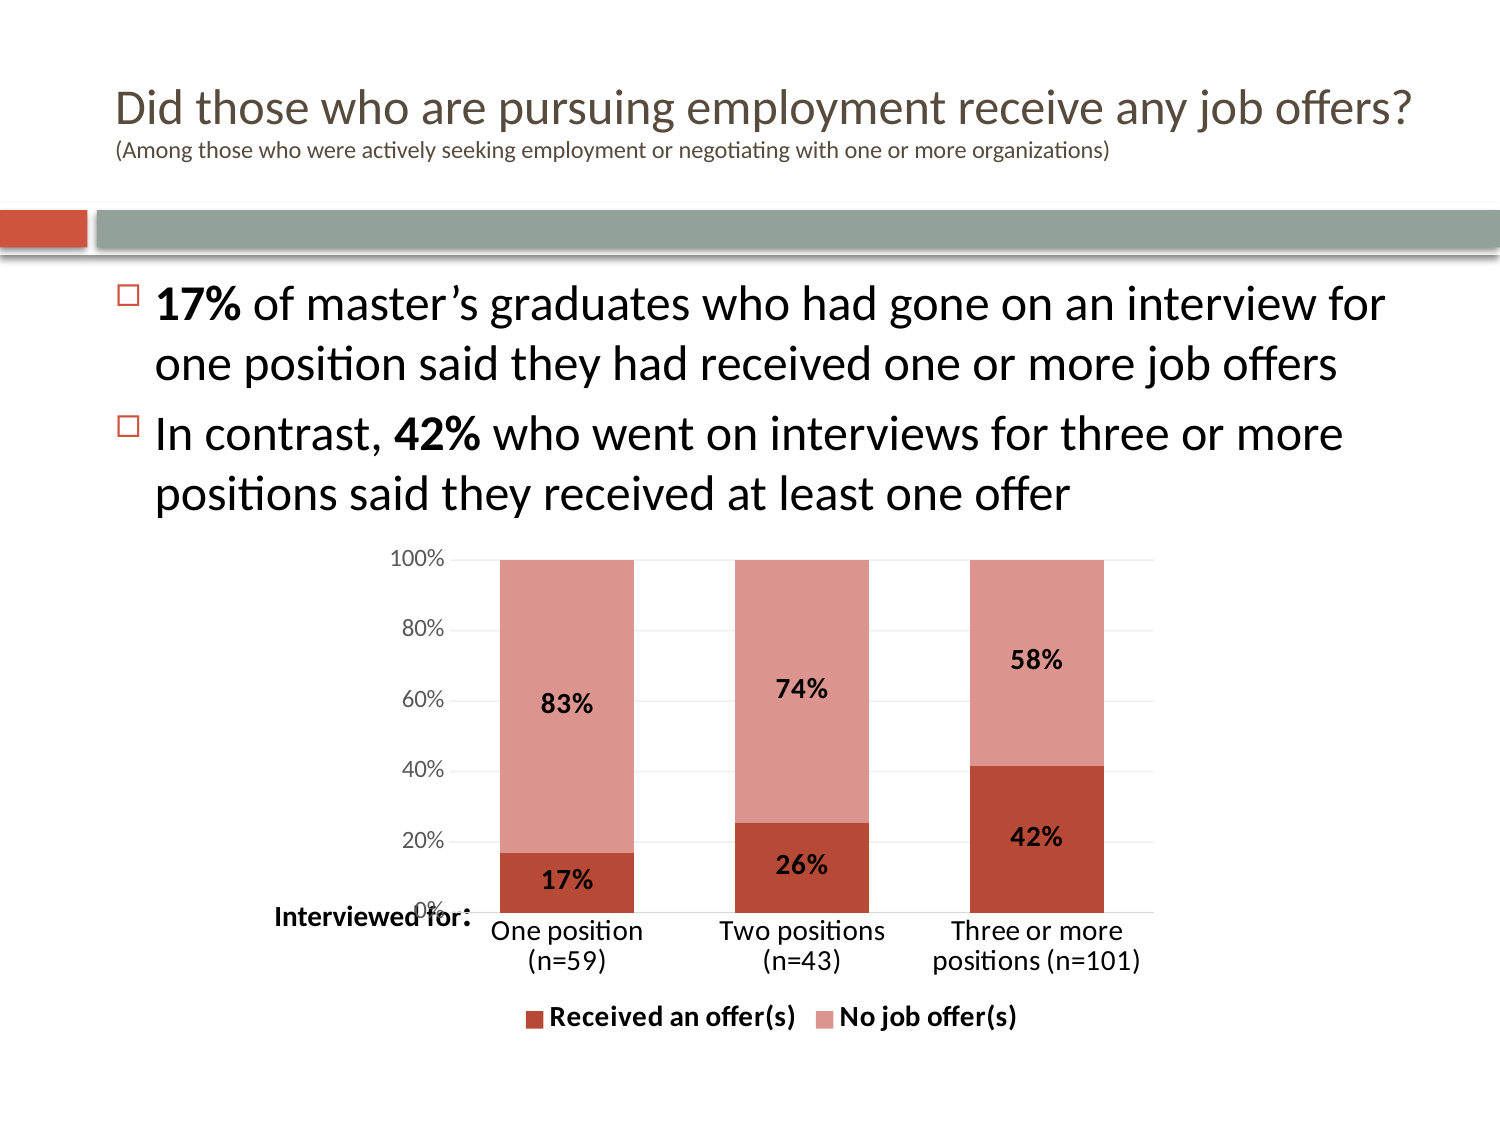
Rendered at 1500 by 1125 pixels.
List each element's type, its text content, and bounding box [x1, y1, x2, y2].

list 17% of master’s graduates who had gone on an interview for one position said they had received one or more job offers In contrast, 42% who went on interviews for three or more positions said they received at least one offer [100, 262, 1438, 1125]
title Did those who are pursuing employment receive any job offers? (Among those who were actively seeking employment or negotiating with one or more organizations) [100, 37, 1438, 200]
chart [373, 537, 1171, 1041]
text_box Interviewed for: [259, 881, 367, 942]
